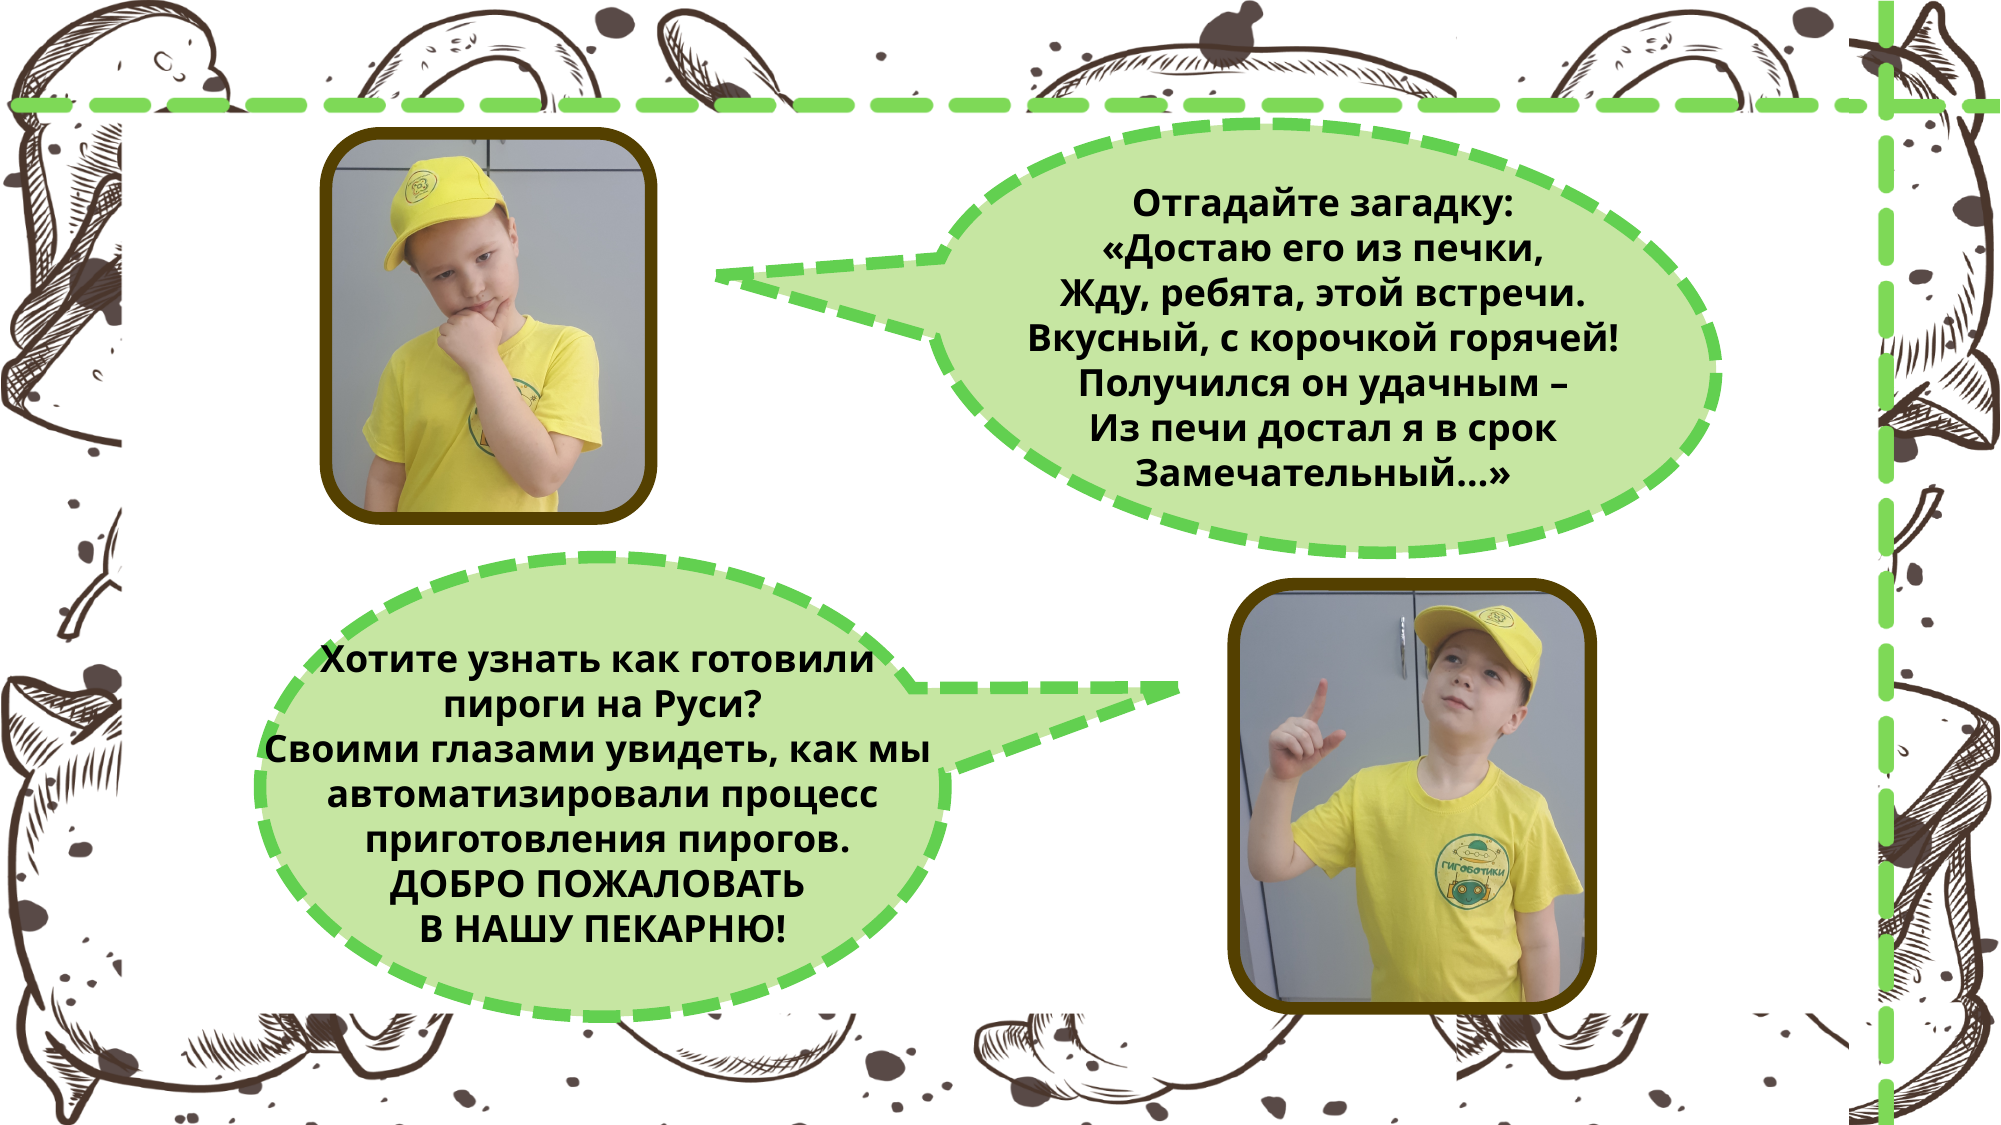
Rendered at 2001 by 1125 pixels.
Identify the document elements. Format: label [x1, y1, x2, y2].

text_box [0, 0, 2000, 1125]
picture [295, 163, 682, 489]
picture [1200, 617, 1625, 975]
